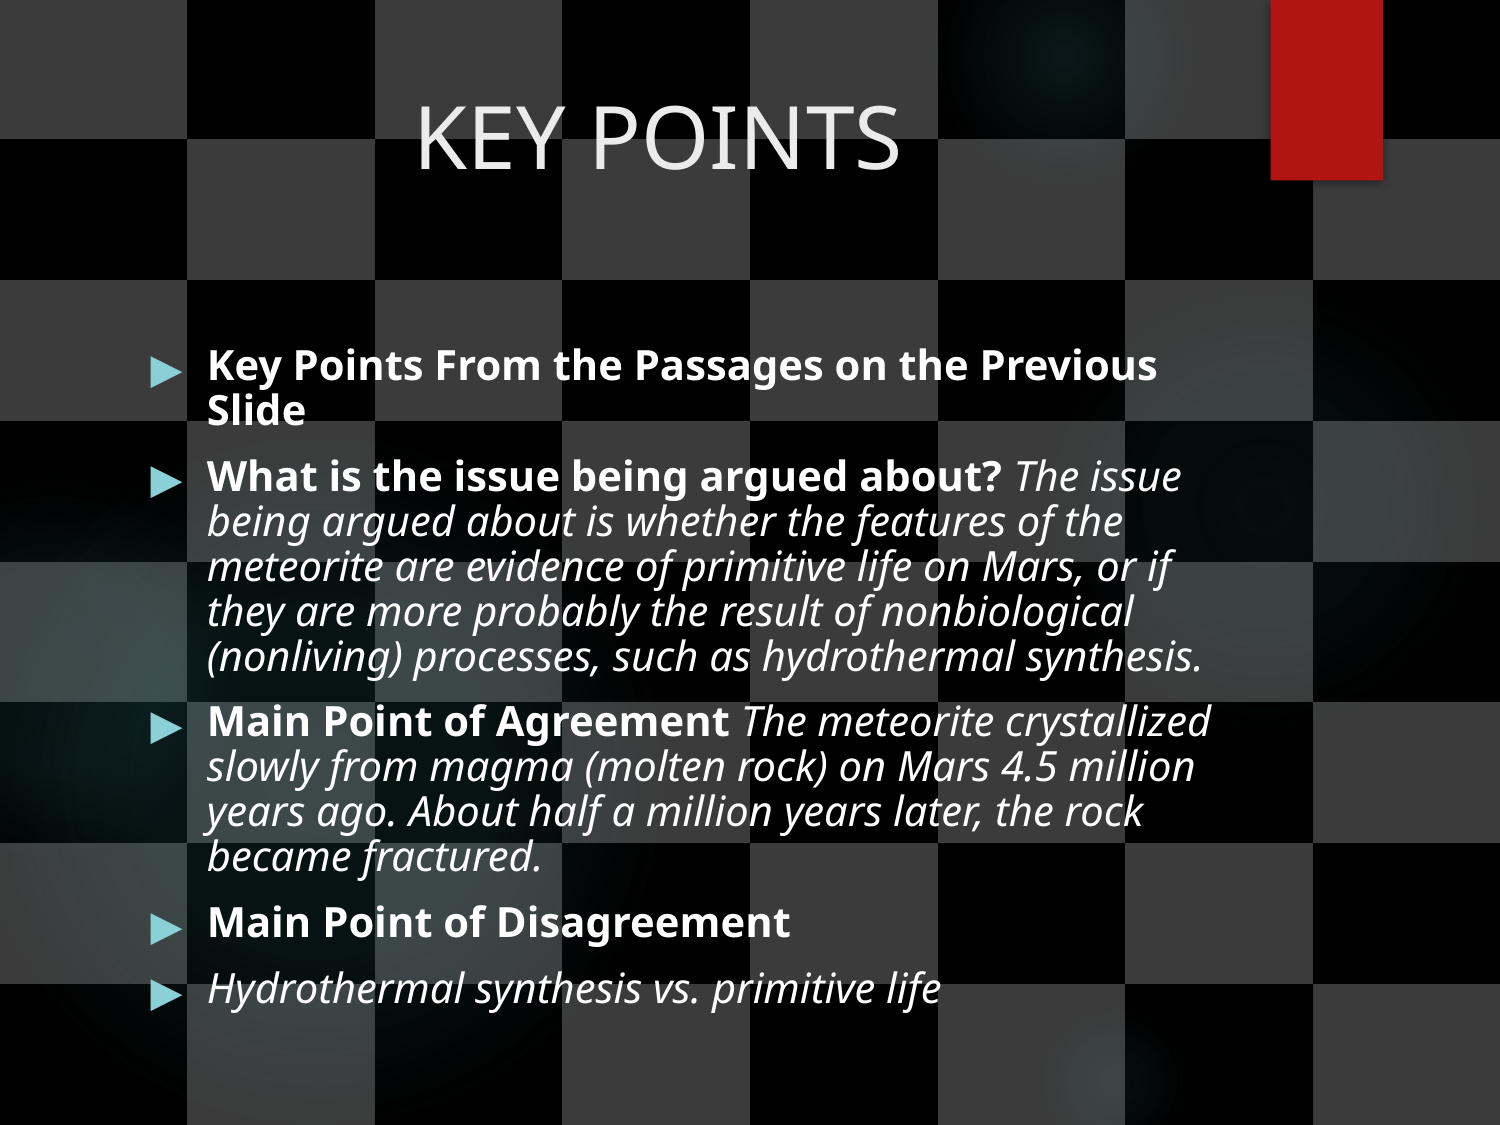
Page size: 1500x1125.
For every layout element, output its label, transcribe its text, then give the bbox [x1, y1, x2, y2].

list Key Points From the Passages on the Previous Slide What is the issue being argued about? The issue being argued about is whether the features of the meteorite are evidence of primitive life on Mars, or if they are more probably the result of nonbiological (nonliving) processes, such as hydrothermal synthesis. Main Point of Agreement The meteorite crystallized slowly from magma (molten rock) on Mars 4.5 million years ago. About half a million years later, the rock became fractured. Main Point of Disagreement Hydrothermal synthesis vs. primitive life [135, 336, 1237, 1025]
title KEY POINTS [79, 74, 1237, 304]
picture [0, 0, 1500, 1125]
